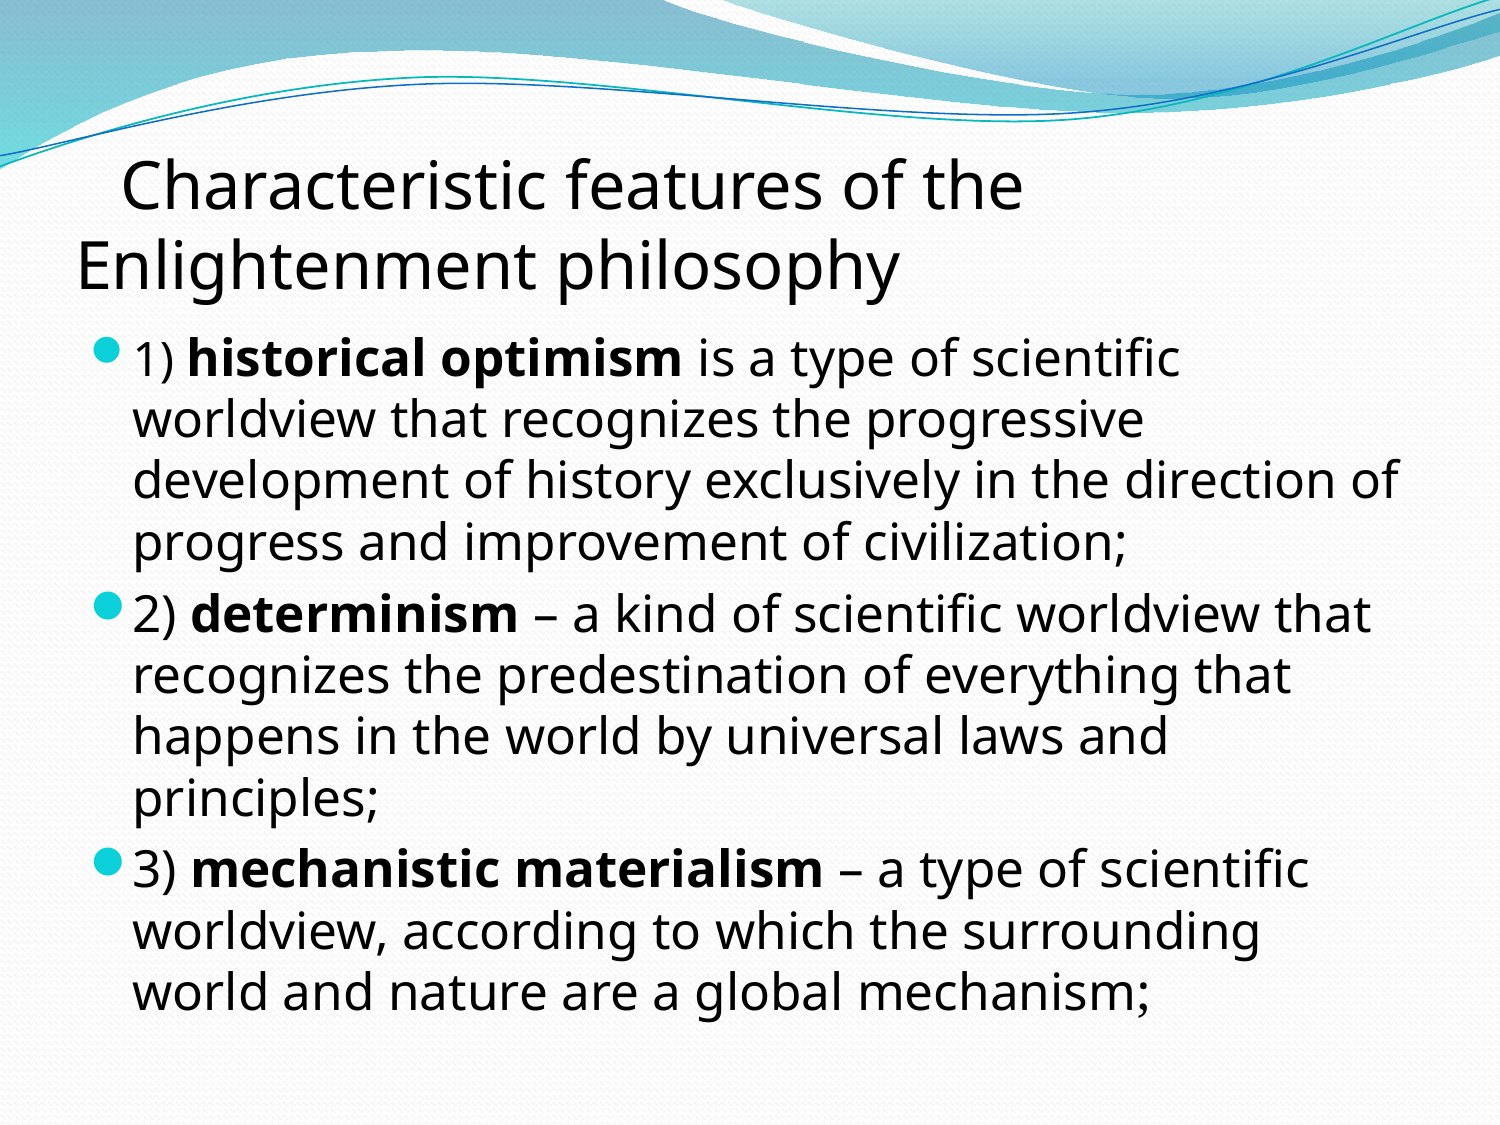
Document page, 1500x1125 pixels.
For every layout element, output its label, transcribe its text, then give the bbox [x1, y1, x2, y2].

title Characteristic features of the Enlightenment philosophy [75, 115, 1425, 303]
list 1) historical optimism is a type of scientific worldview that recognizes the progressive development of history exclusively in the direction of progress and improvement of civilization; 2) determinism – a kind of scientific worldview that recognizes the predestination of everything that happens in the world by universal laws and principles; 3) mechanistic materialism – a type of scientific worldview, according to which the surrounding world and nature are a global mechanism; [75, 317, 1425, 1038]
